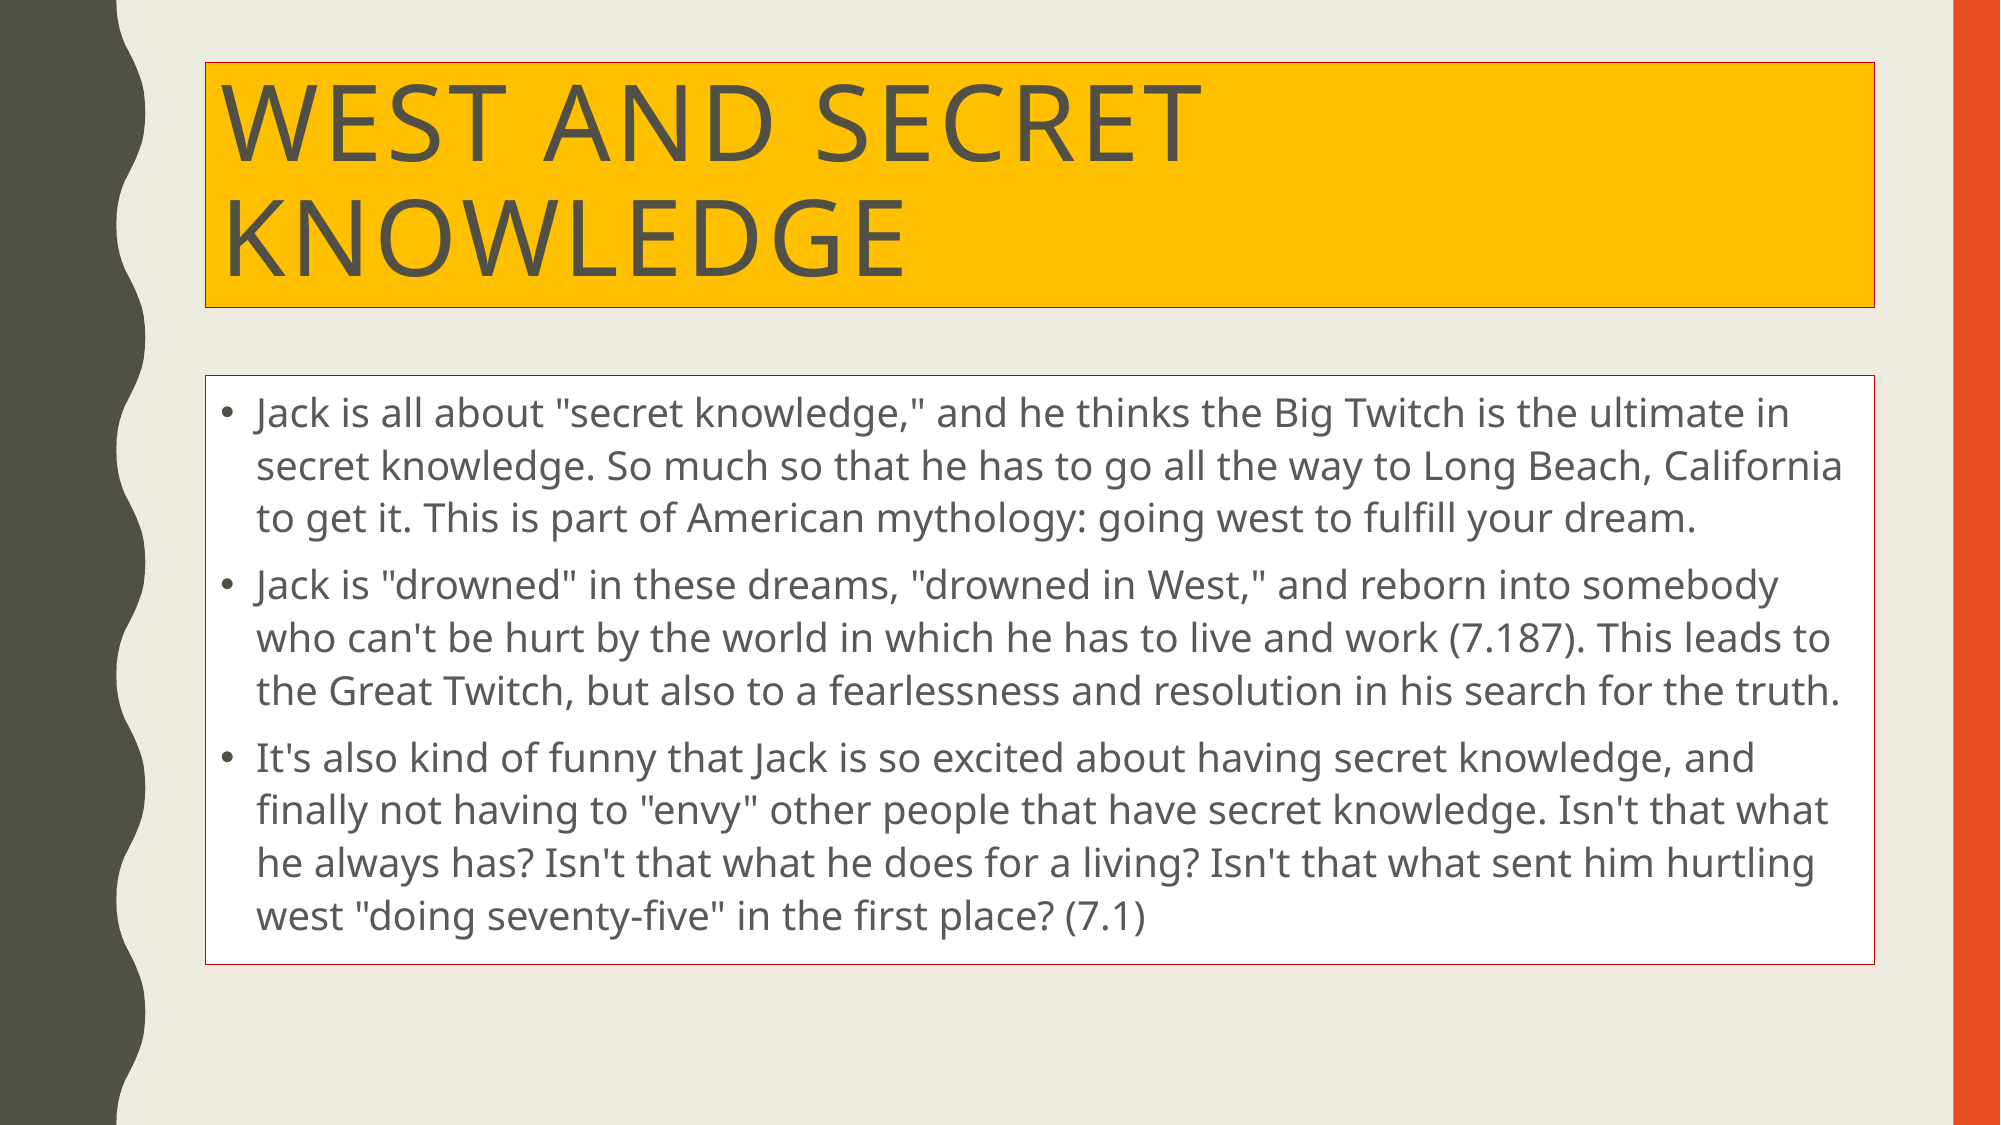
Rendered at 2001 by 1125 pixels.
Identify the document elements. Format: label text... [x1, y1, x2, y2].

title WEST AND SECRET KNOWLEDGE [205, 62, 1875, 308]
list Jack is all about "secret knowledge," and he thinks the Big Twitch is the ultimate in secret knowledge. So much so that he has to go all the way to Long Beach, California to get it. This is part of American mythology: going west to fulfill your dream. Jack is "drowned" in these dreams, "drowned in West," and reborn into somebody who can't be hurt by the world in which he has to live and work (7.187). This leads to the Great Twitch, but also to a fearlessness and resolution in his search for the truth. It's also kind of funny that Jack is so excited about having secret knowledge, and finally not having to "envy" other people that have secret knowledge. Isn't that what he always has? Isn't that what he does for a living? Isn't that what sent him hurtling west "doing seventy-five" in the first place? (7.1) [205, 375, 1875, 965]
